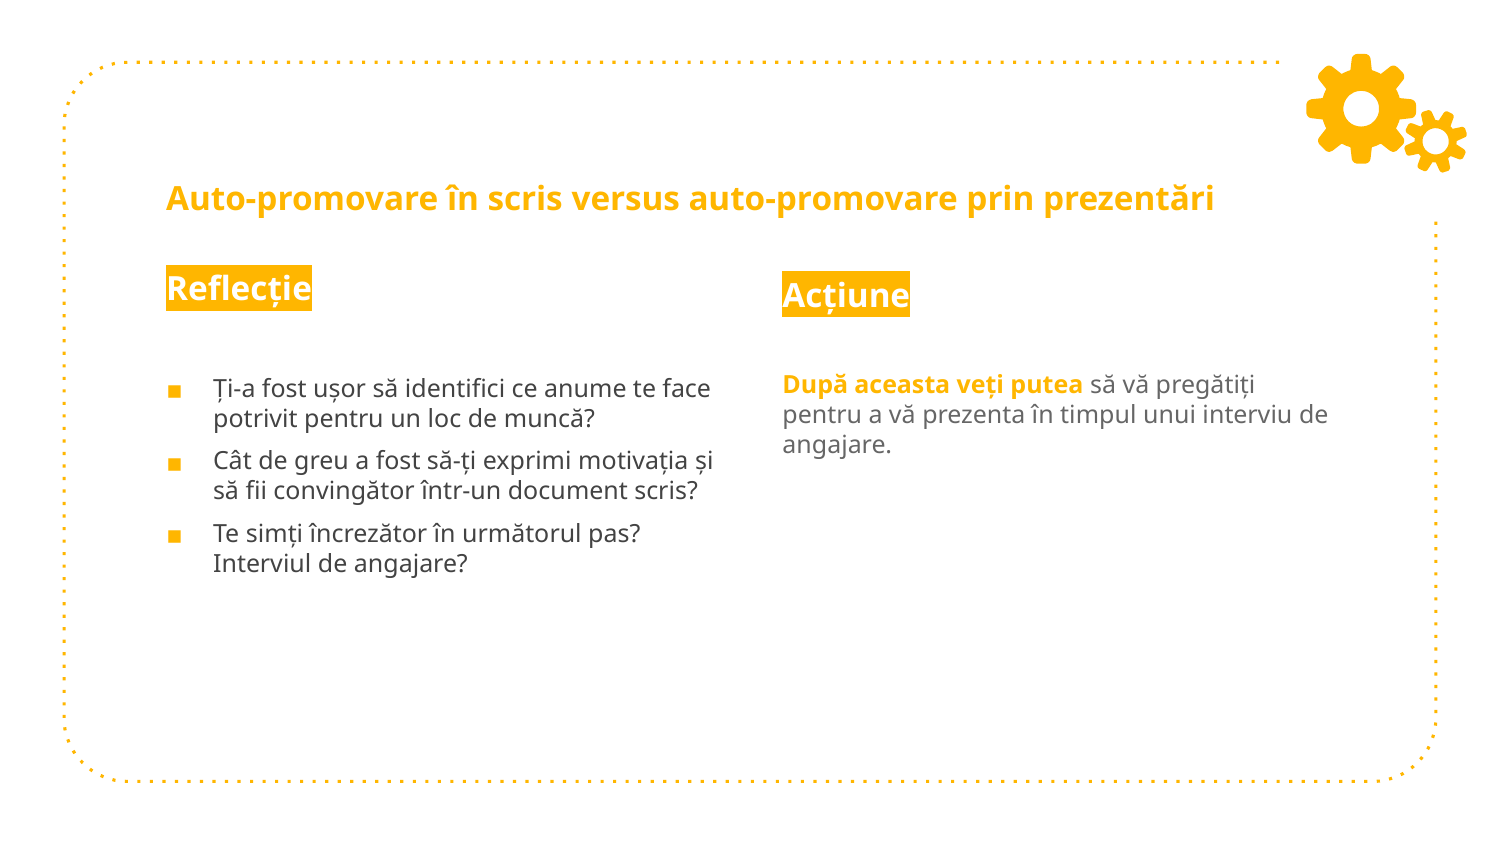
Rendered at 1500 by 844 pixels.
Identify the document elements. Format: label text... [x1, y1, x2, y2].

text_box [1306, 53, 1467, 173]
list Reflecție Ți-a fost ușor să identifici ce anume te face potrivit pentru un loc de muncă? Cât de greu a fost să-ți exprimi motivația și să fii convingător într-un document scris? Te simți încrezător în următorul pas? Interviul de angajare? [151, 252, 733, 773]
title Auto-promovare în scris versus auto-promovare prin prezentări [151, 146, 1278, 233]
list Acțiune După aceasta veți putea să vă pregătiți pentru a vă prezenta în timpul unui interviu de angajare. [767, 258, 1349, 663]
